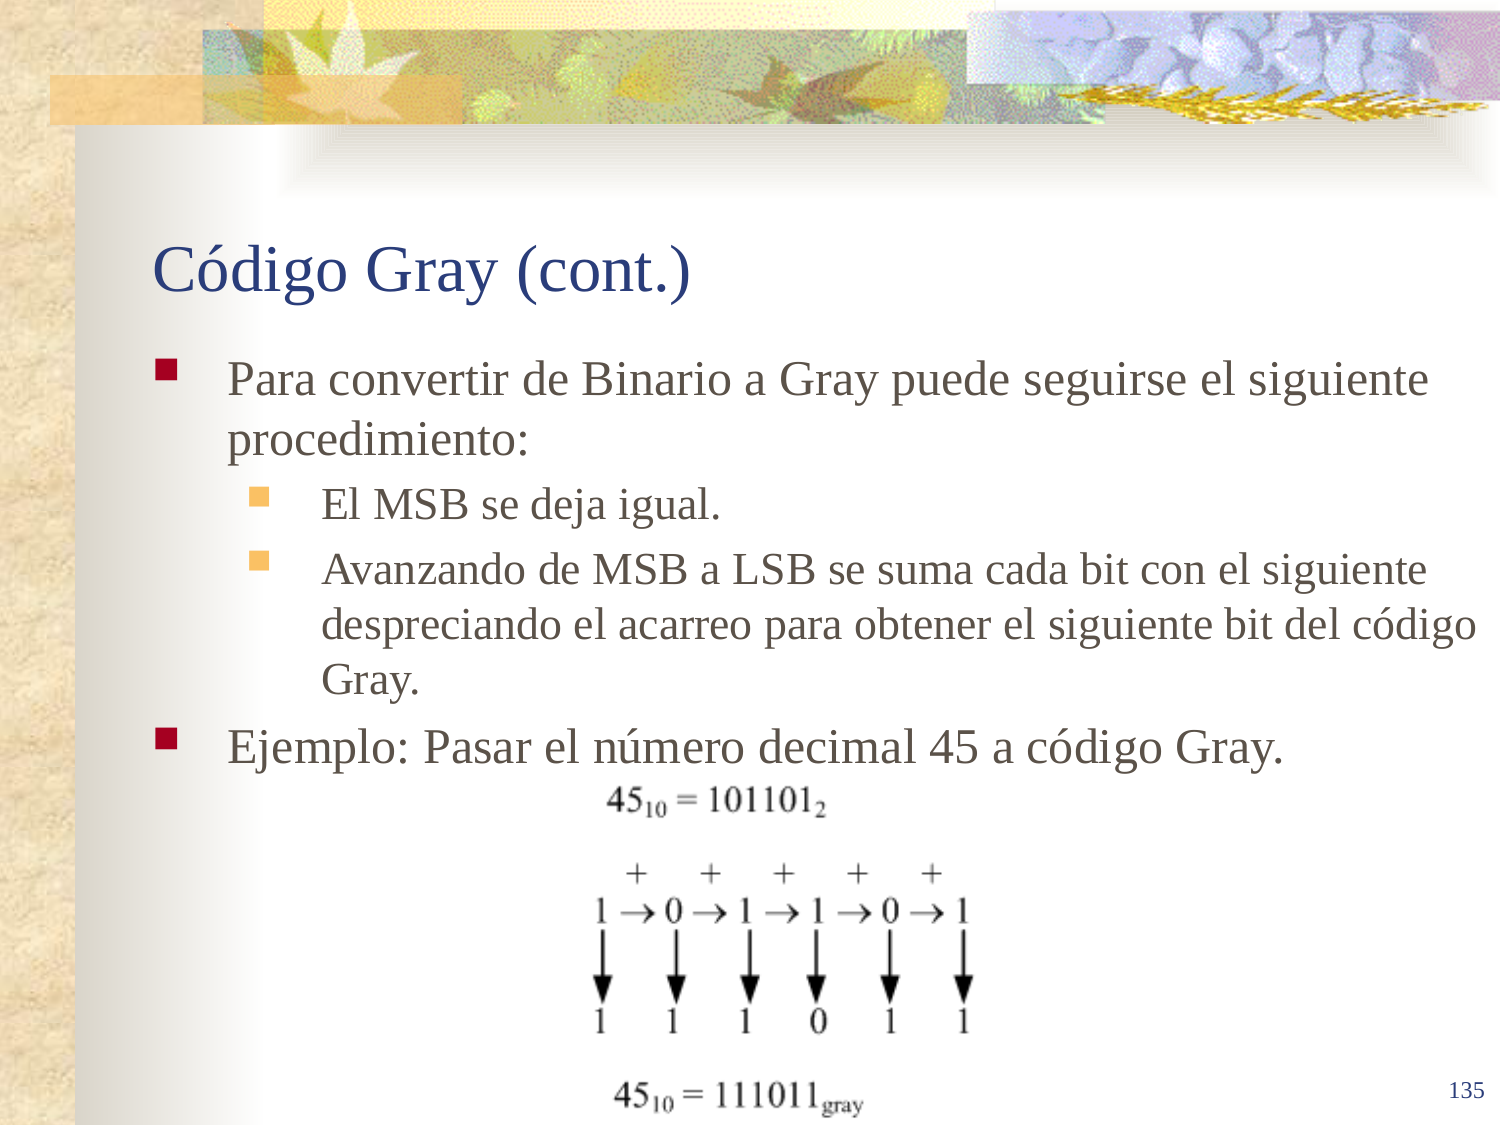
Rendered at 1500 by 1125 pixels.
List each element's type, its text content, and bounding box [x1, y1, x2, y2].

picture [0, 0, 1500, 1125]
picture [579, 773, 985, 1120]
slide_number 135 [1349, 1051, 1500, 1125]
title Código Gray (cont.) [137, 87, 1500, 313]
list Para convertir de Binario a Gray puede seguirse el siguiente procedimiento: El MSB se deja igual. Avanzando de MSB a LSB se suma cada bit con el siguiente despreciando el acarreo para obtener el siguiente bit del código Gray. Ejemplo: Pasar el número decimal 45 a código Gray. [137, 337, 1500, 1013]
